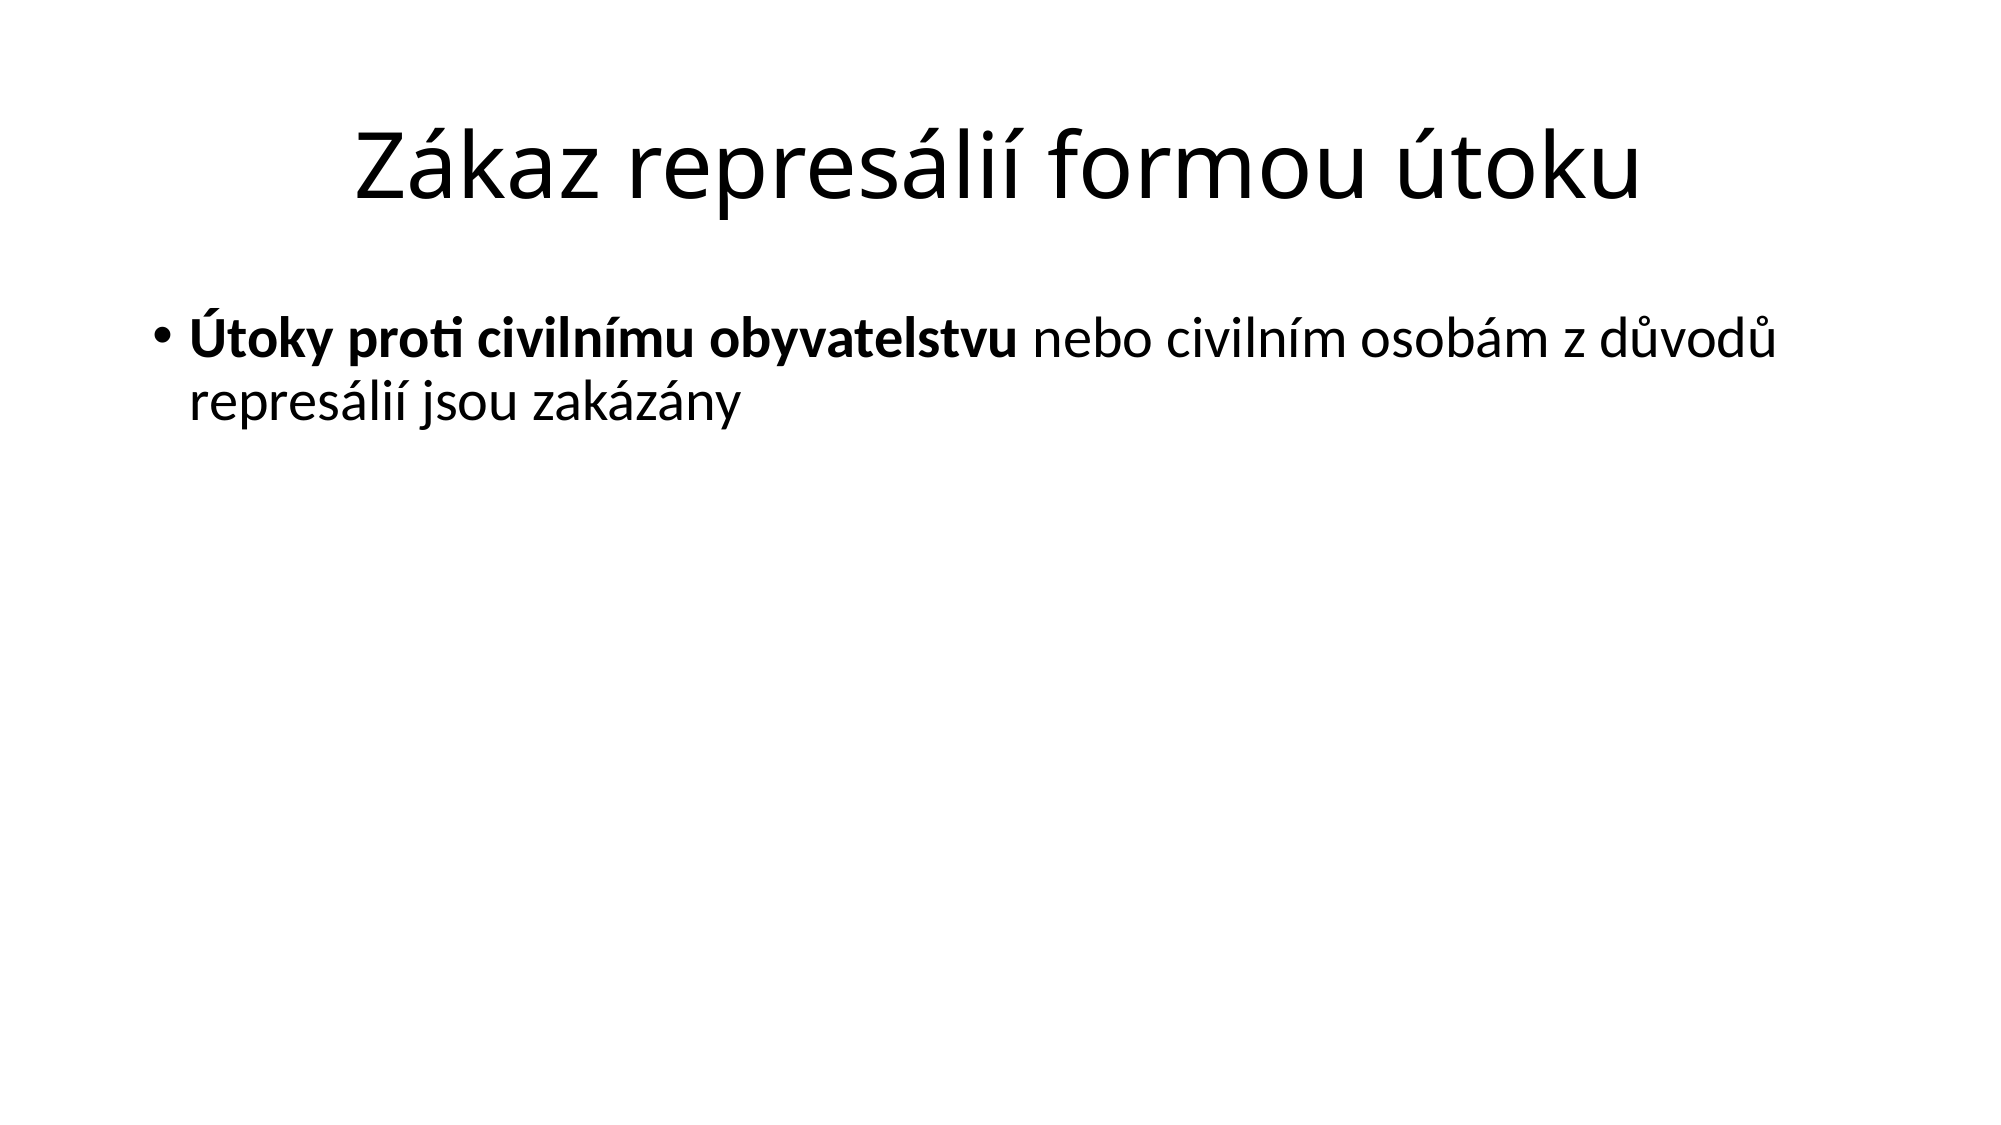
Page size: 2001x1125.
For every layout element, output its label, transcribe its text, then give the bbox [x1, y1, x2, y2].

list Útoky proti civilnímu obyvatelstvu nebo civilním osobám z důvodů represálií jsou zakázány [137, 299, 1863, 1014]
title Zákaz represálií formou útoku [137, 59, 1863, 278]
